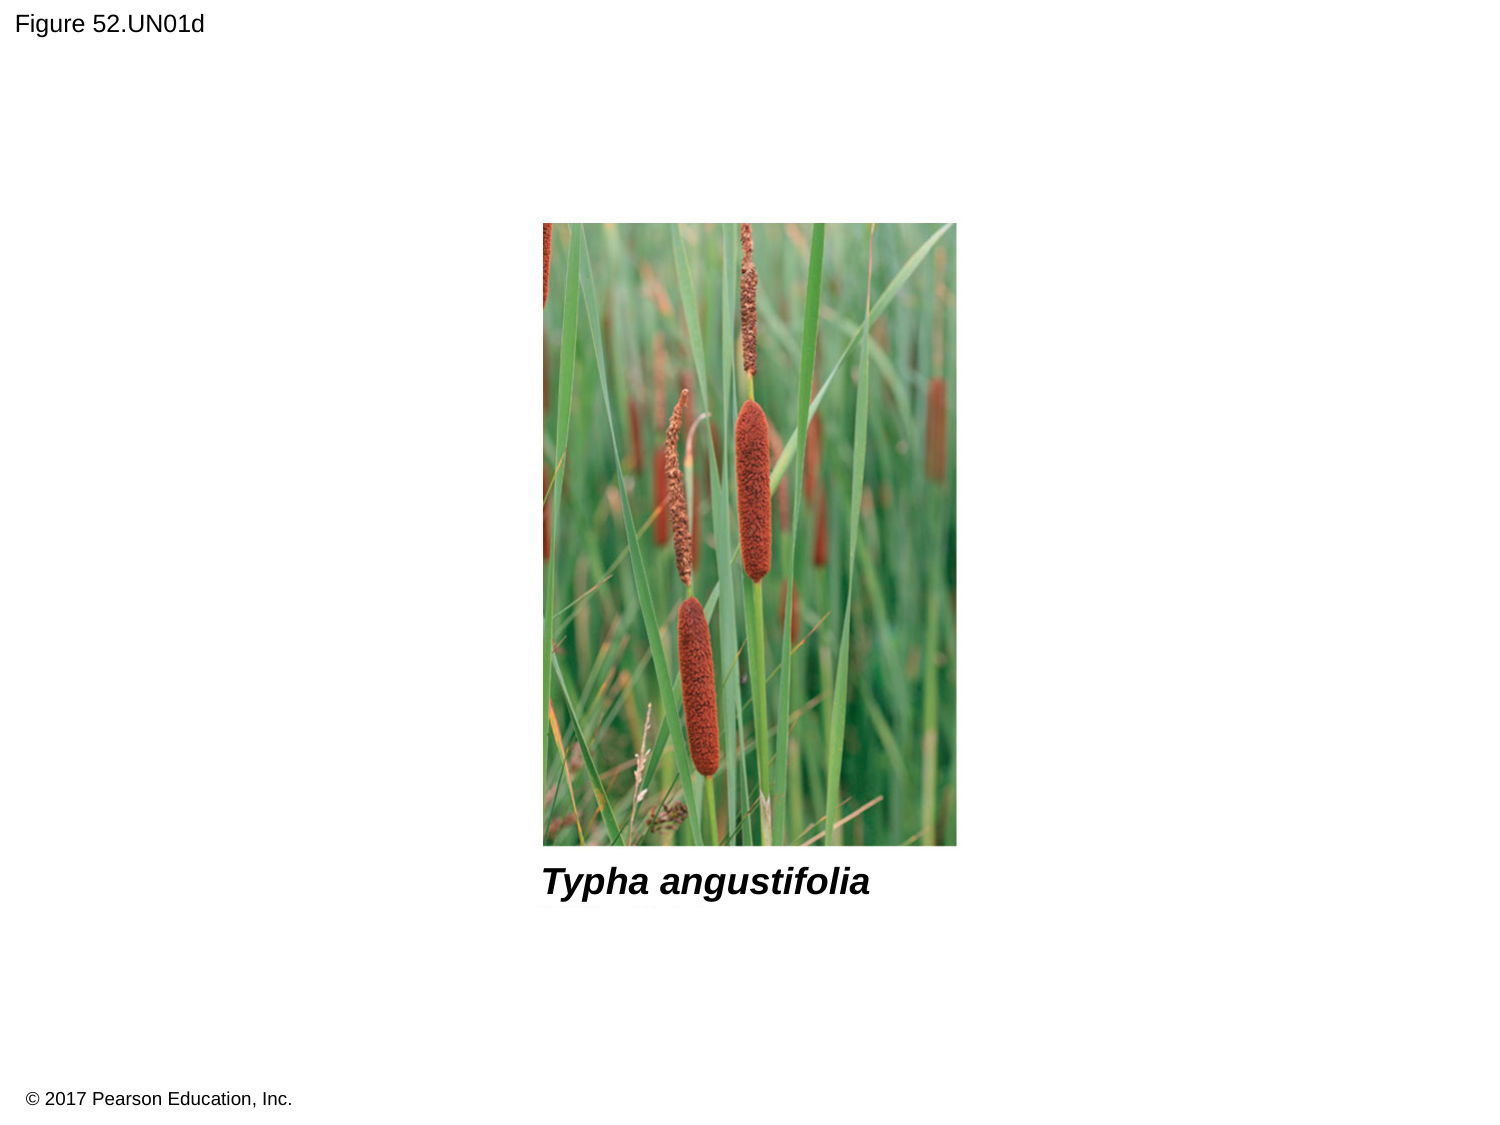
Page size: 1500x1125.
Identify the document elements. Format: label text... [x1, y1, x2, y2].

picture [537, 217, 963, 908]
title Figure 52.UN01d [0, 0, 593, 57]
